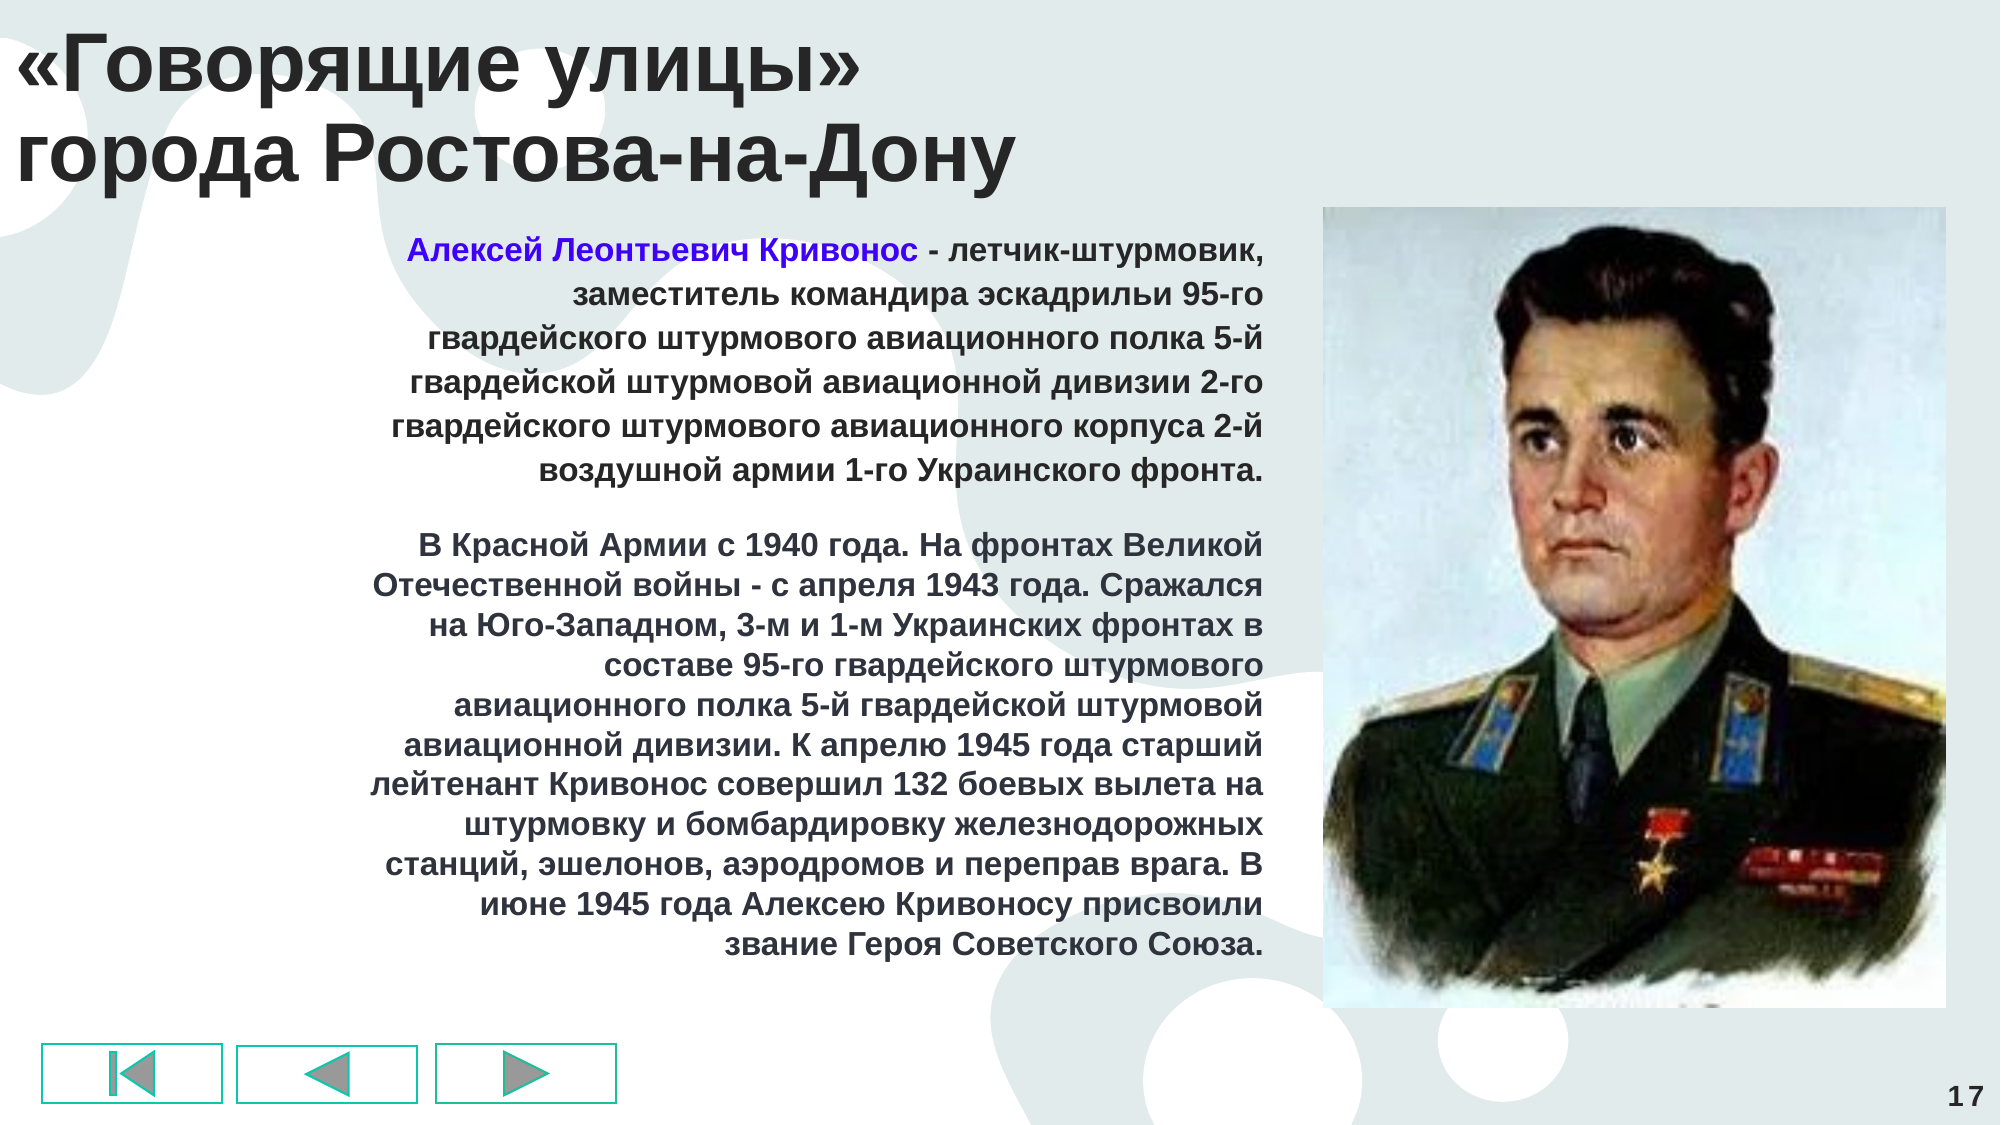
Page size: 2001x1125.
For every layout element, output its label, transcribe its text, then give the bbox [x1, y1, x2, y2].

text_box Алексей Леонтьевич Кривонос - летчик-штурмовик, заместитель командира эскадрильи 95-го гвардейского штурмового авиационного полка 5-й гвардейской штурмовой авиационной дивизии 2-го гвардейского штурмового авиационного корпуса 2-й воздушной армии 1-го Украинского фронта. [347, 217, 1280, 425]
slide_number 17 [1761, 1064, 2000, 1125]
text_box [435, 1043, 617, 1104]
title «Говорящие улицы» города Ростова-на-Дону [0, 0, 1041, 208]
text_box В Красной Армии с 1940 года. На фронтах Великой Отечественной войны - с апреля 1943 года. Сражался на Юго-Западном, 3-м и 1-м Украинских фронтах в составе 95-го гвардейского штурмового авиационного полка 5-й гвардейской штурмовой авиационной дивизии. К апрелю 1945 года старший лейтенант Кривонос совершил 132 боевых вылета на штурмовку и бомбардировку железнодорожных станций, эшелонов, аэродромов и переправ врага. В июне 1945 года Алексею Кривоносу присвоили звание Героя Советского Союза. [347, 515, 1280, 970]
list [1322, 207, 1946, 1008]
text_box [236, 1045, 418, 1104]
text_box [41, 1043, 223, 1104]
